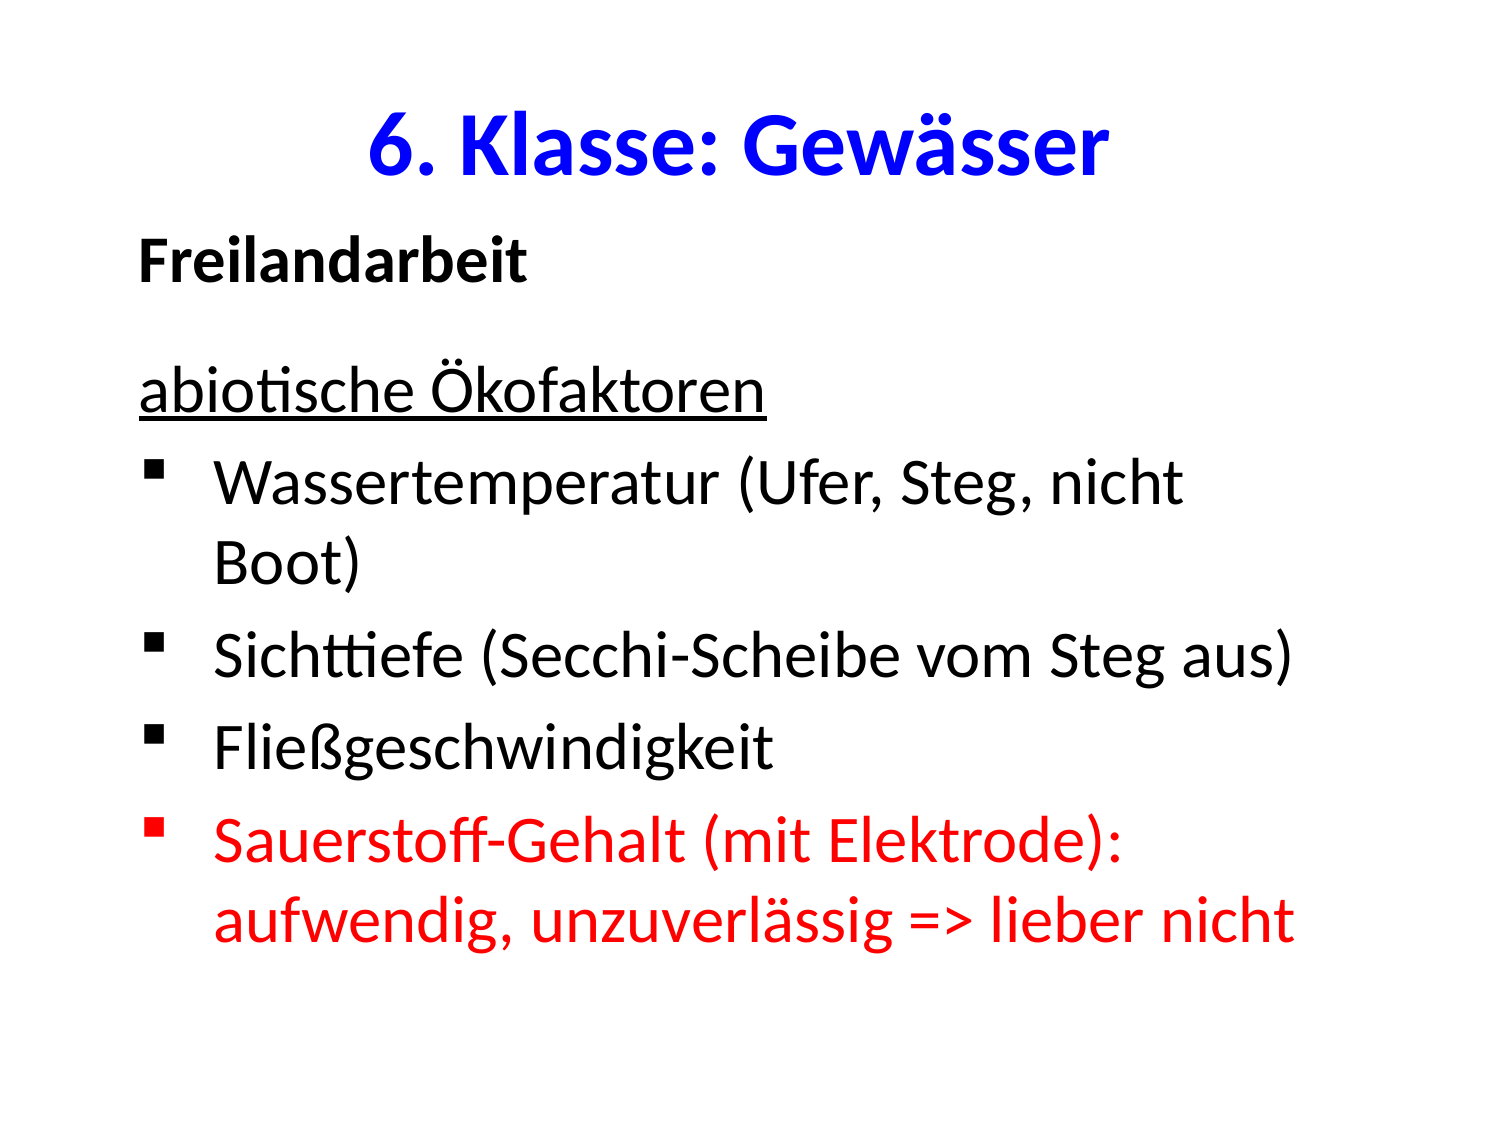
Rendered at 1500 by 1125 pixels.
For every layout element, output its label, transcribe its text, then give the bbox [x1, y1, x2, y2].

text_box Freilandarbeit abiotische Ökofaktoren Wassertemperatur (Ufer, Steg, nicht Boot) Sichttiefe (Secchi-Scheibe vom Steg aus) Fließgeschwindigkeit Sauerstoff-Gehalt (mit Elektrode): aufwendig, unzuverlässig => lieber nicht [123, 208, 1365, 963]
title 6. Klasse: Gewässer [75, 45, 1425, 233]
